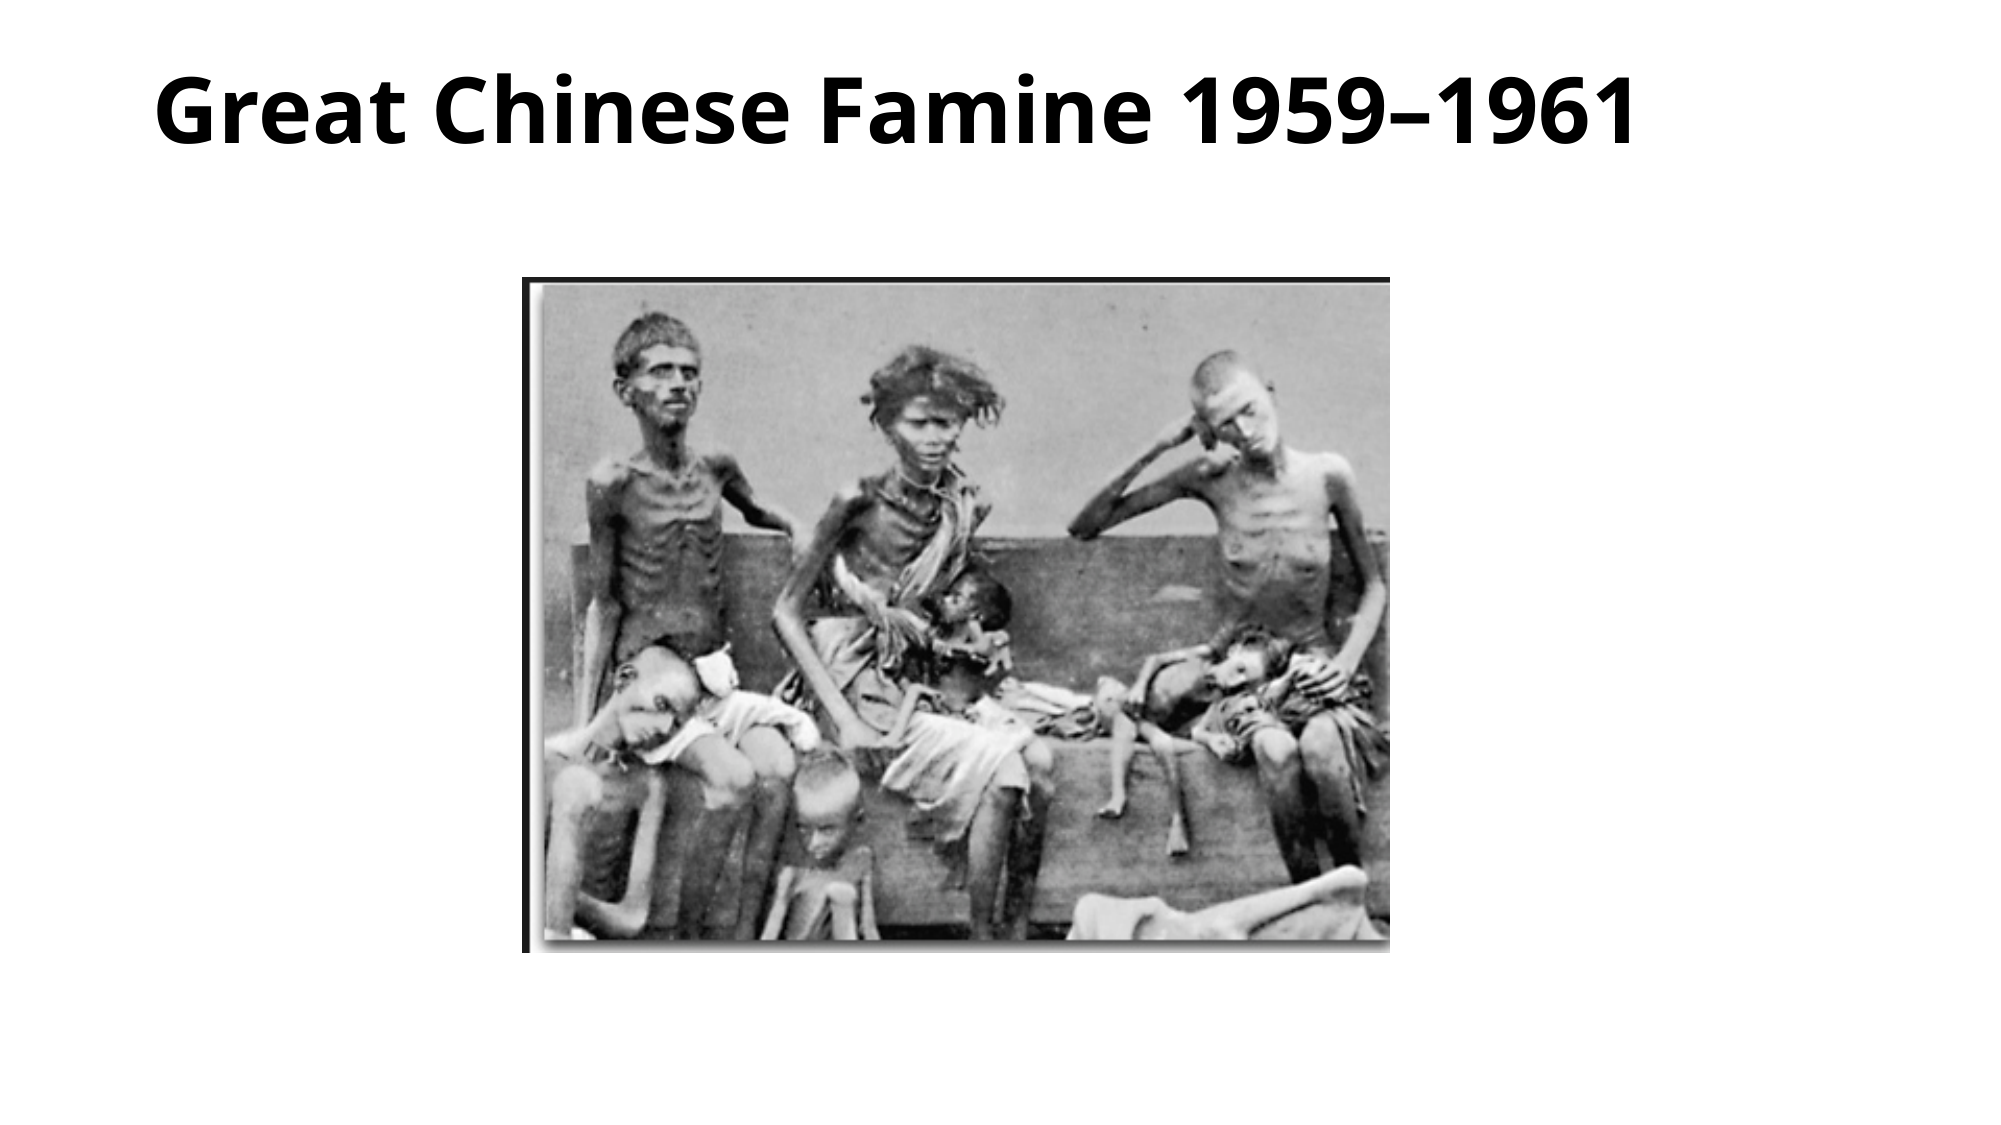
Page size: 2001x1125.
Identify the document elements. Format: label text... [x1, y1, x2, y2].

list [522, 277, 1390, 953]
title Great Chinese Famine 1959–1961 [137, 59, 1863, 278]
